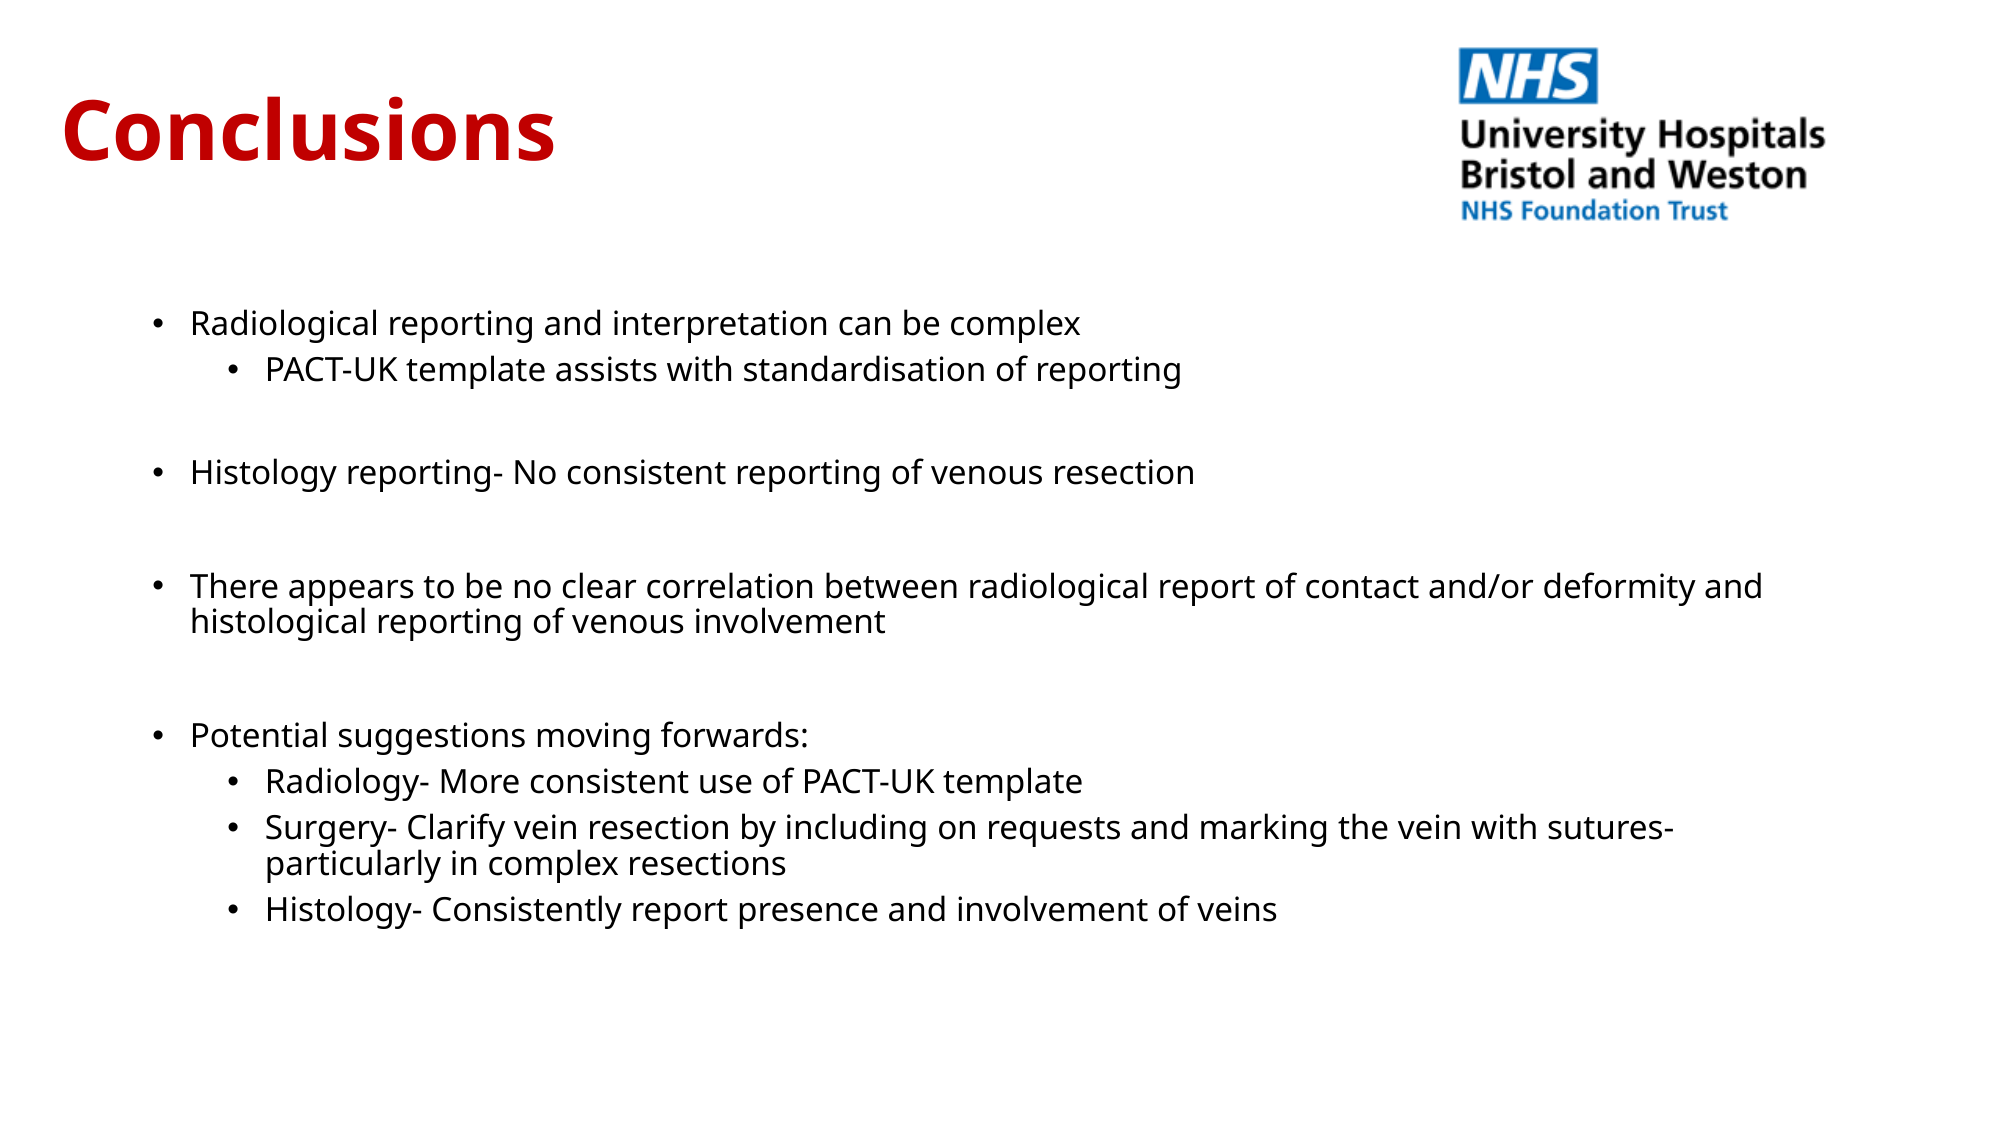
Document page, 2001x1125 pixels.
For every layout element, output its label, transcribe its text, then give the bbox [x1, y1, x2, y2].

title Conclusions [45, 24, 1433, 243]
list Radiological reporting and interpretation can be complex PACT-UK template assists with standardisation of reporting Histology reporting- No consistent reporting of venous resection There appears to be no clear correlation between radiological report of contact and/or deformity and histological reporting of venous involvement Potential suggestions moving forwards: Radiology- More consistent use of PACT-UK template Surgery- Clarify vein resection by including on requests and marking the vein with sutures- particularly in complex resections Histology- Consistently report presence and involvement of veins [137, 299, 1863, 1014]
picture [1433, 21, 1982, 246]
